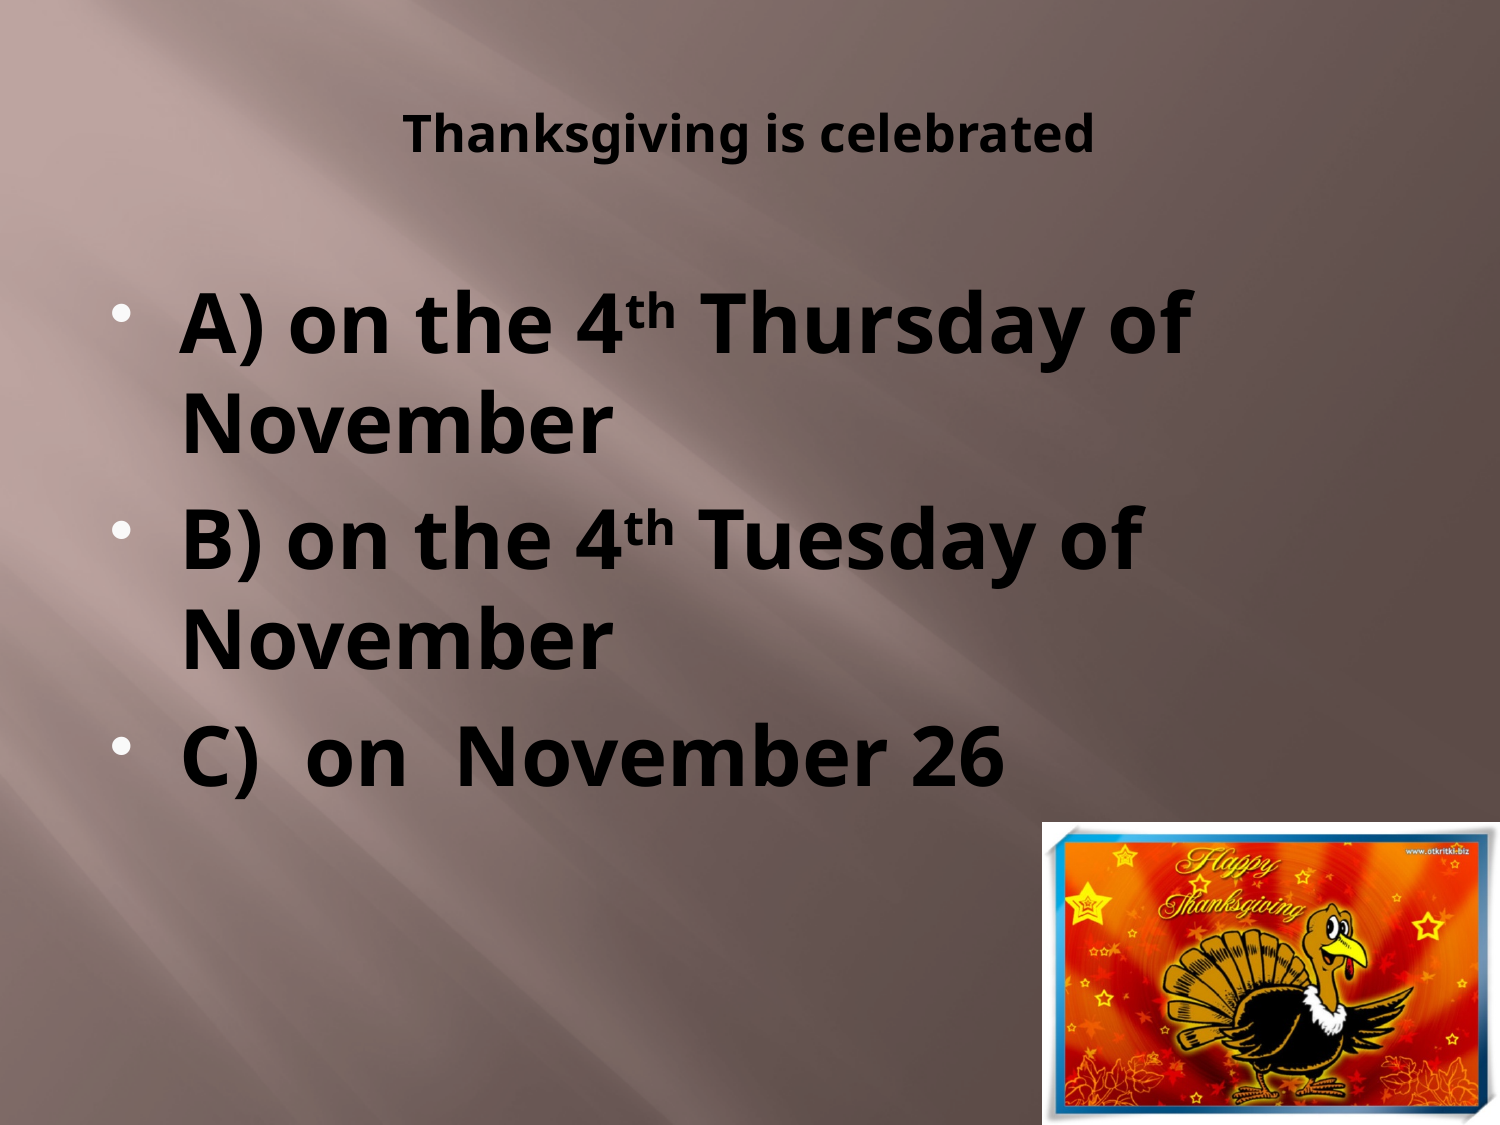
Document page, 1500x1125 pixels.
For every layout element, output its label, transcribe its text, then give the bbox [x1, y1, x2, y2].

title Thanksgiving is celebrated [75, 45, 1425, 233]
picture [1042, 822, 1500, 1125]
list A) on the 4th Thursday of November B) on the 4th Tuesday of November C) on November 26 [75, 262, 1425, 1035]
